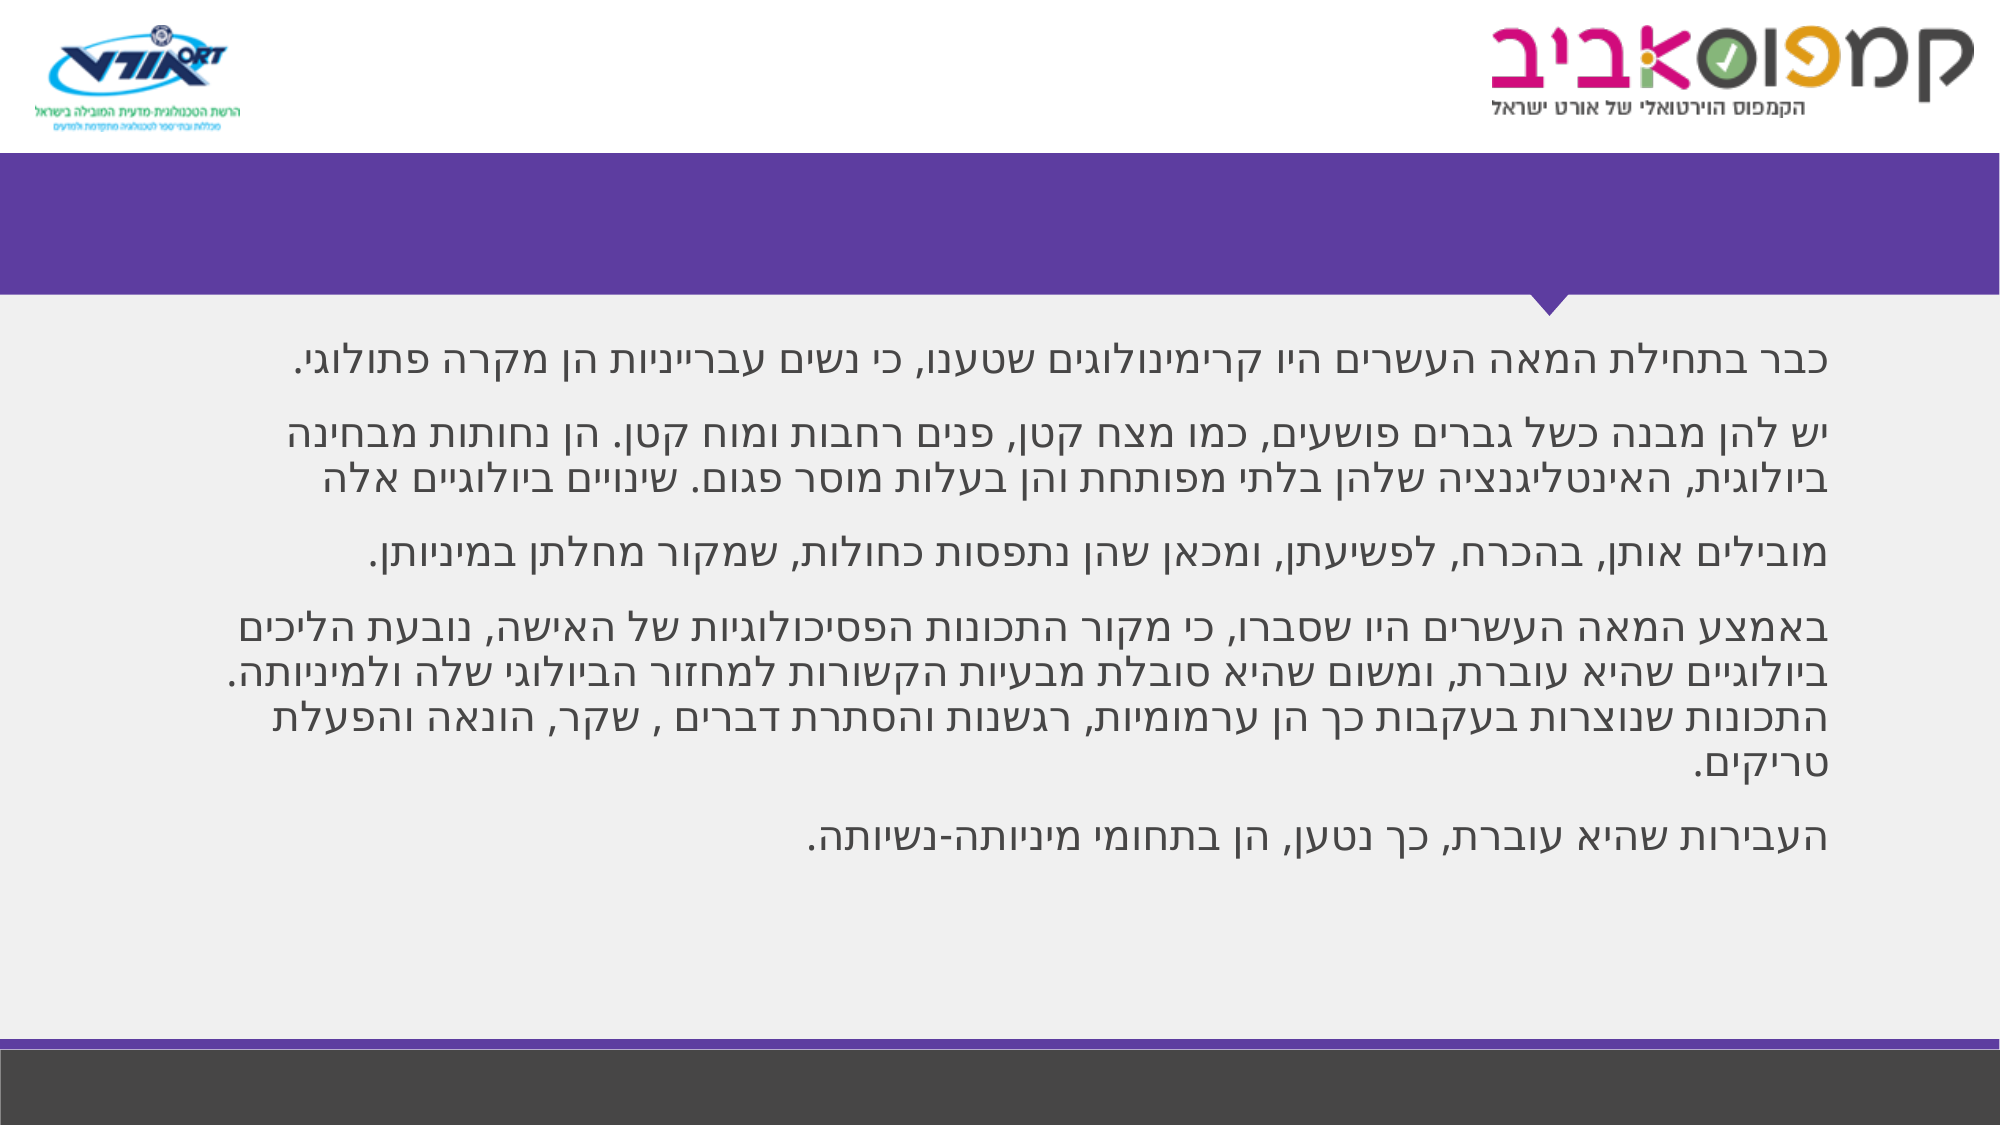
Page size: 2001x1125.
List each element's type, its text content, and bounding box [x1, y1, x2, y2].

picture [1492, 25, 1974, 118]
list כבר בתחילת המאה העשרים היו קרימינולוגים שטענו, כי נשים עברייניות הן מקרה פתולוגי. יש להן מבנה כשל גברים פושעים, כמו מצח קטן, פנים רחבות ומוח קטן. הן נחותות מבחינה ביולוגית, האינטליגנציה שלהן בלתי מפותחת והן בעלות מוסר פגום. שינויים ביולוגיים אלה מובילים אותן, בהכרח, לפשיעתן, ומכאן שהן נתפסות כחולות, שמקור מחלתן במיניותן. באמצע המאה העשרים היו שסברו, כי מקור התכונות הפסיכולוגיות של האישה, נובעת הליכים ביולוגיים שהיא עוברת, ומשום שהיא סובלת מבעיות הקשורות למחזור הביולוגי שלה ולמיניותה. התכונות שנוצרות בעקבות כך הן ערמומיות, רגשנות והסתרת דברים , שקר, הונאה והפעלת טריקים. העבירות שהיא עוברת, כך נטען, הן בתחומי מיניותה-נשיותה. [180, 329, 1830, 963]
picture [35, 25, 240, 132]
